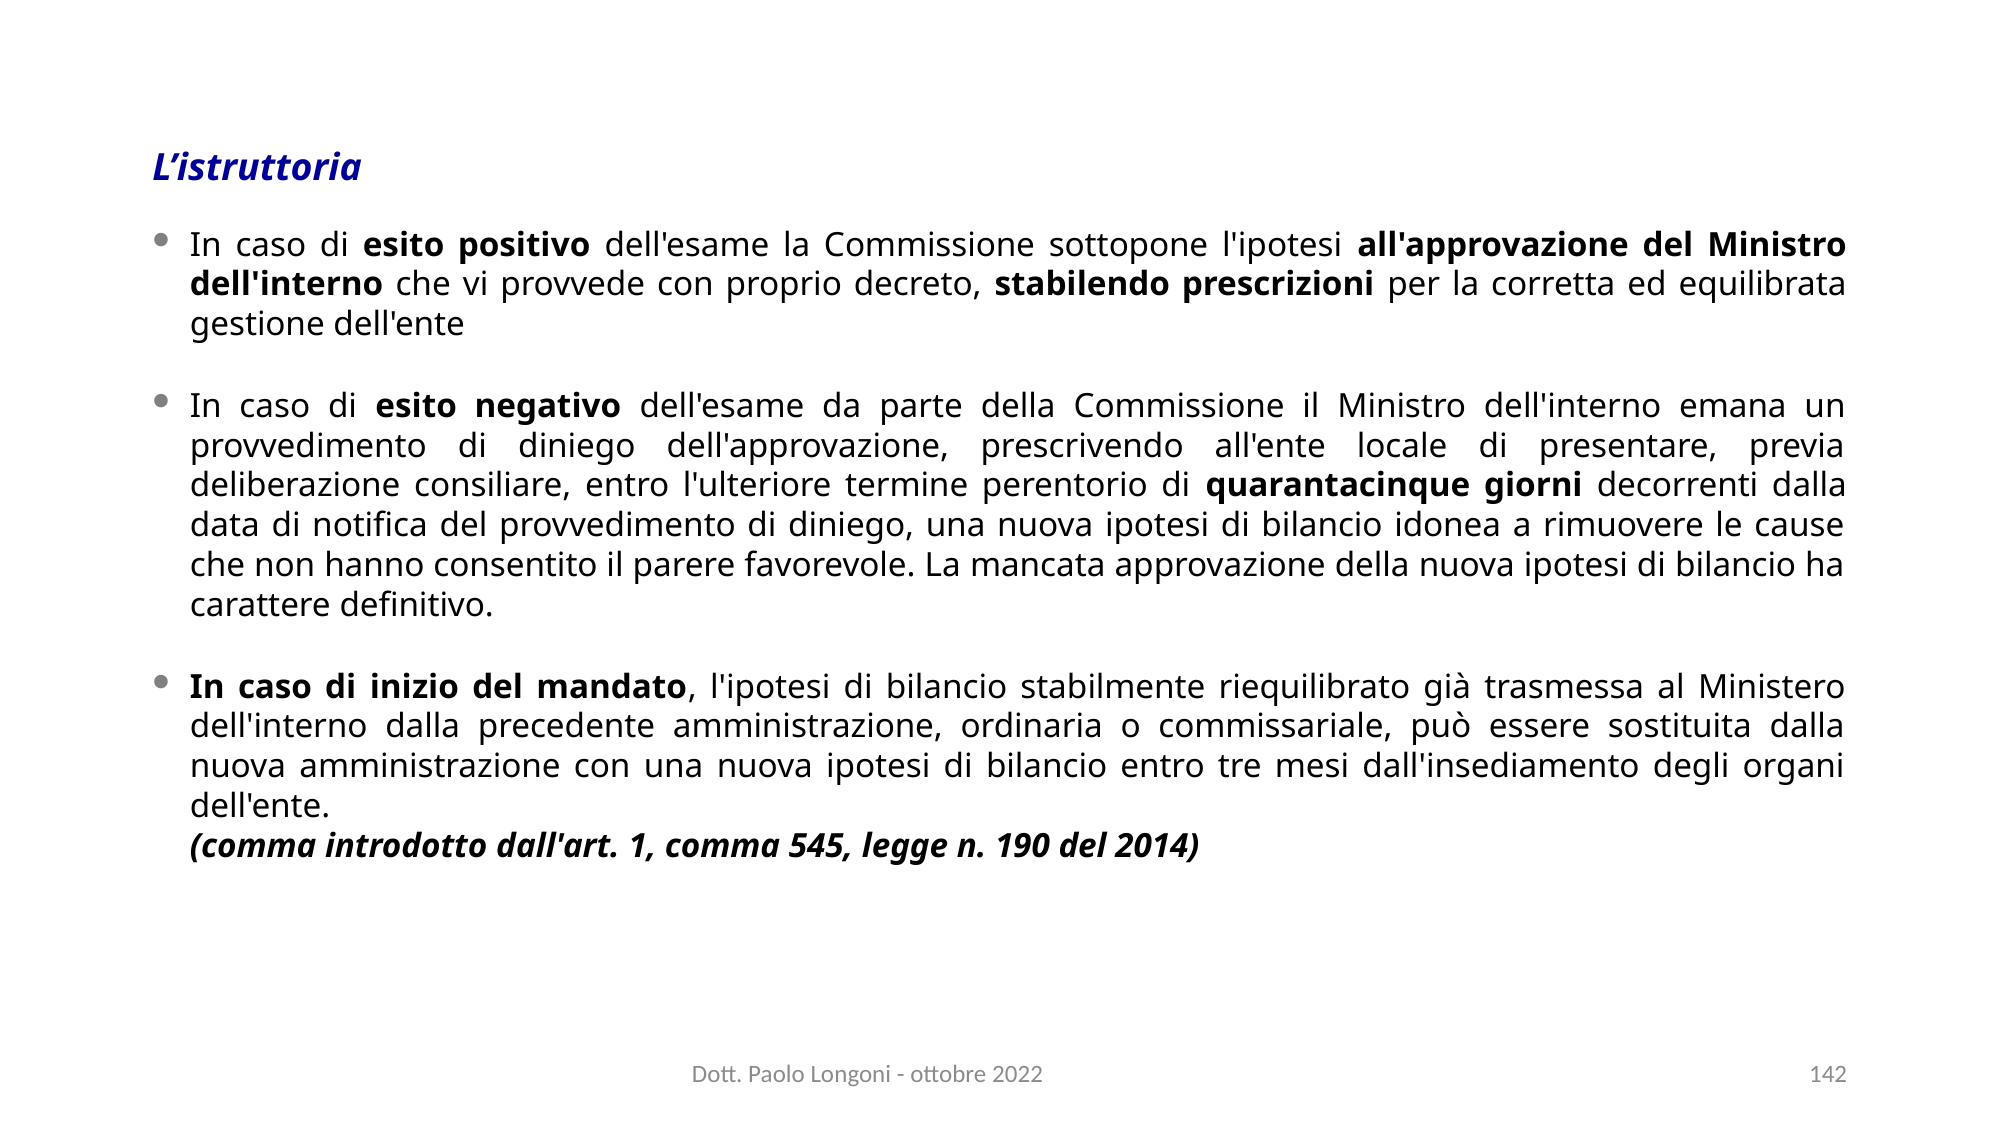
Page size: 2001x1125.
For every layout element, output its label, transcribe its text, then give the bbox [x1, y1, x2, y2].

list In caso di esito positivo dell'esame la Commissione sottopone l'ipotesi all'approvazione del Ministro dell'interno che vi provvede con proprio decreto, stabilendo prescrizioni per la corretta ed equilibrata gestione dell'ente In caso di esito negativo dell'esame da parte della Commissione il Ministro dell'interno emana un provvedimento di diniego dell'approvazione, prescrivendo all'ente locale di presentare, previa deliberazione consiliare, entro l'ulteriore termine perentorio di quarantacinque giorni decorrenti dalla data di notifica del provvedimento di diniego, una nuova ipotesi di bilancio idonea a rimuovere le cause che non hanno consentito il parere favorevole. La mancata approvazione della nuova ipotesi di bilancio ha carattere definitivo. In caso di inizio del mandato, l'ipotesi di bilancio stabilmente riequilibrato già trasmessa al Ministero dell'interno dalla precedente amministrazione, ordinaria o commissariale, può essere sostituita dalla nuova amministrazione con una nuova ipotesi di bilancio entro tre mesi dall'insediamento degli organi dell'ente. (comma introdotto dall'art. 1, comma 545, legge n. 190 del 2014) [137, 215, 1863, 1081]
footer Dott. Paolo Longoni - ottobre 2022 [398, 1042, 1338, 1103]
title L’istruttoria [137, 59, 1863, 215]
slide_number 142 [1412, 1042, 1863, 1103]
